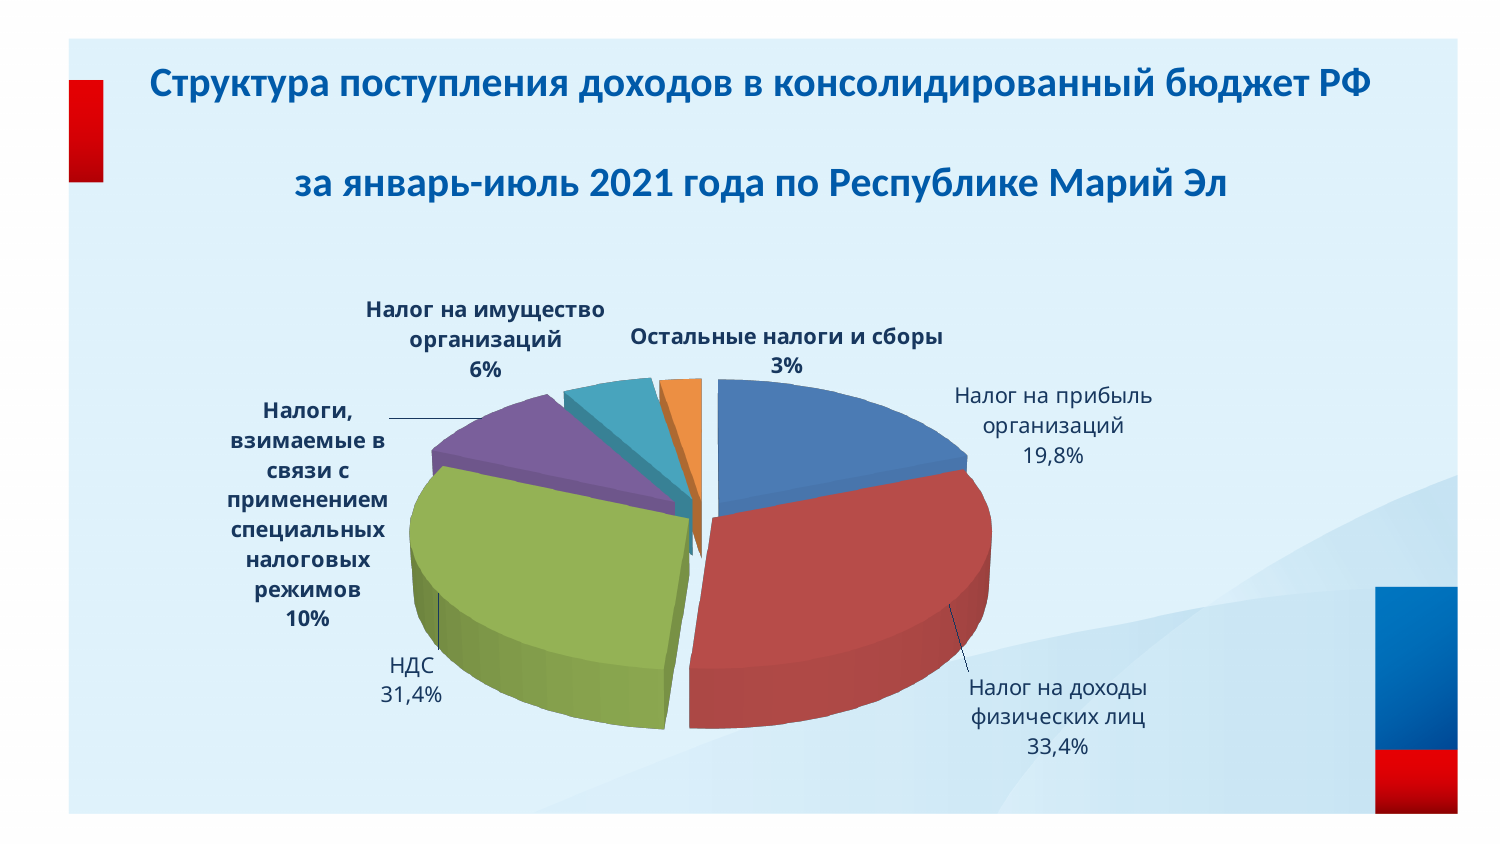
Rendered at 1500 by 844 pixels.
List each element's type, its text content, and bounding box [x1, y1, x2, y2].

picture [0, 0, 1500, 844]
chart [123, 220, 1326, 816]
title Структура поступления доходов в консолидированный бюджет РФ за январь-июль 2021 года по Республике Марий Эл [134, 61, 1388, 198]
